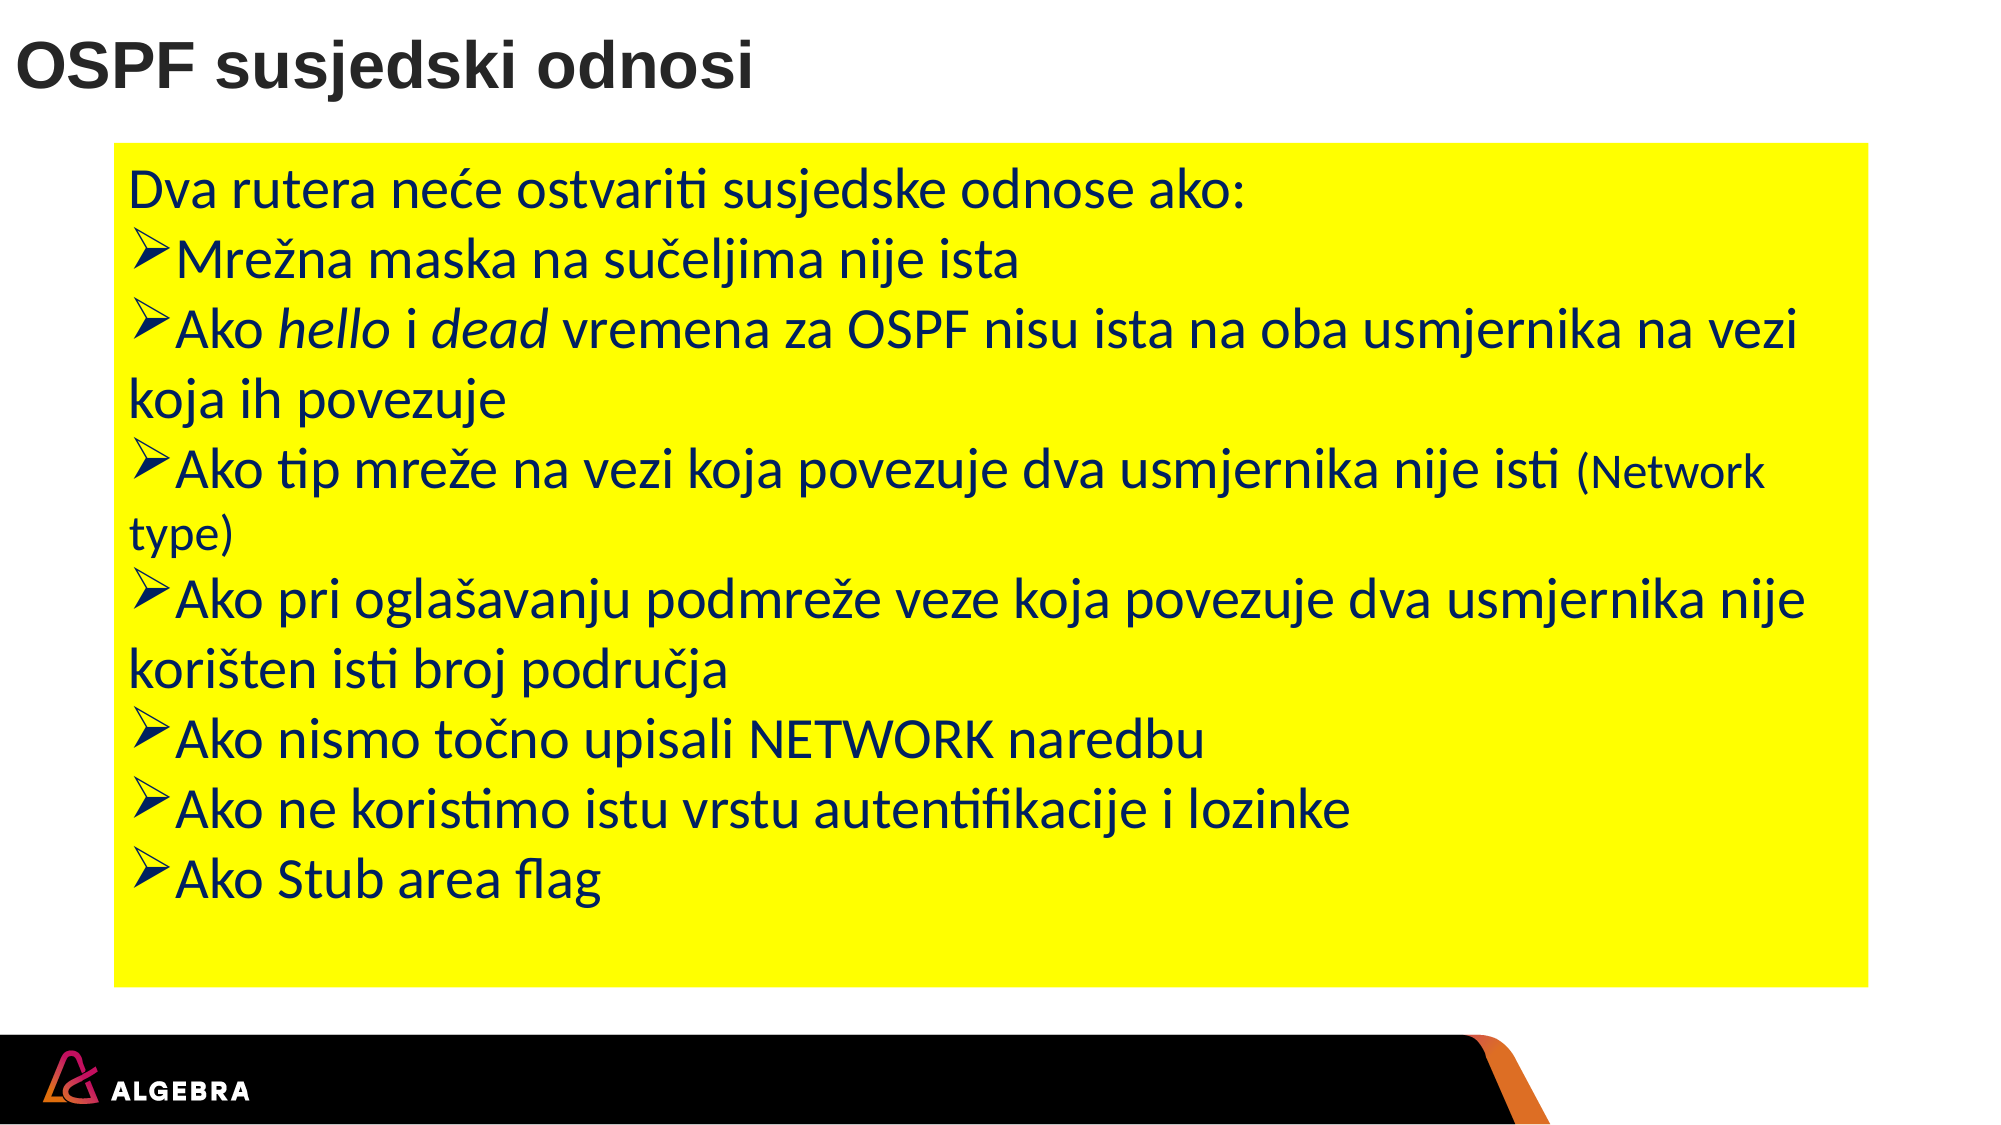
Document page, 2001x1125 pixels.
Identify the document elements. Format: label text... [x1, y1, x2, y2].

text_box Dva rutera neće ostvariti susjedske odnose ako: Mrežna maska na sučeljima nije ista Ako hello i dead vremena za OSPF nisu ista na oba usmjernika na vezi koja ih povezuje Ako tip mreže na vezi koja povezuje dva usmjernika nije isti (Network type) Ako pri oglašavanju podmreže veze koja povezuje dva usmjernika nije korišten isti broj područja Ako nismo točno upisali NETWORK naredbu Ako ne koristimo istu vrstu autentifikacije i lozinke Ako Stub area flag [114, 142, 1869, 988]
picture [0, 1034, 1733, 1125]
title OSPF susjedski odnosi [0, 13, 1667, 120]
